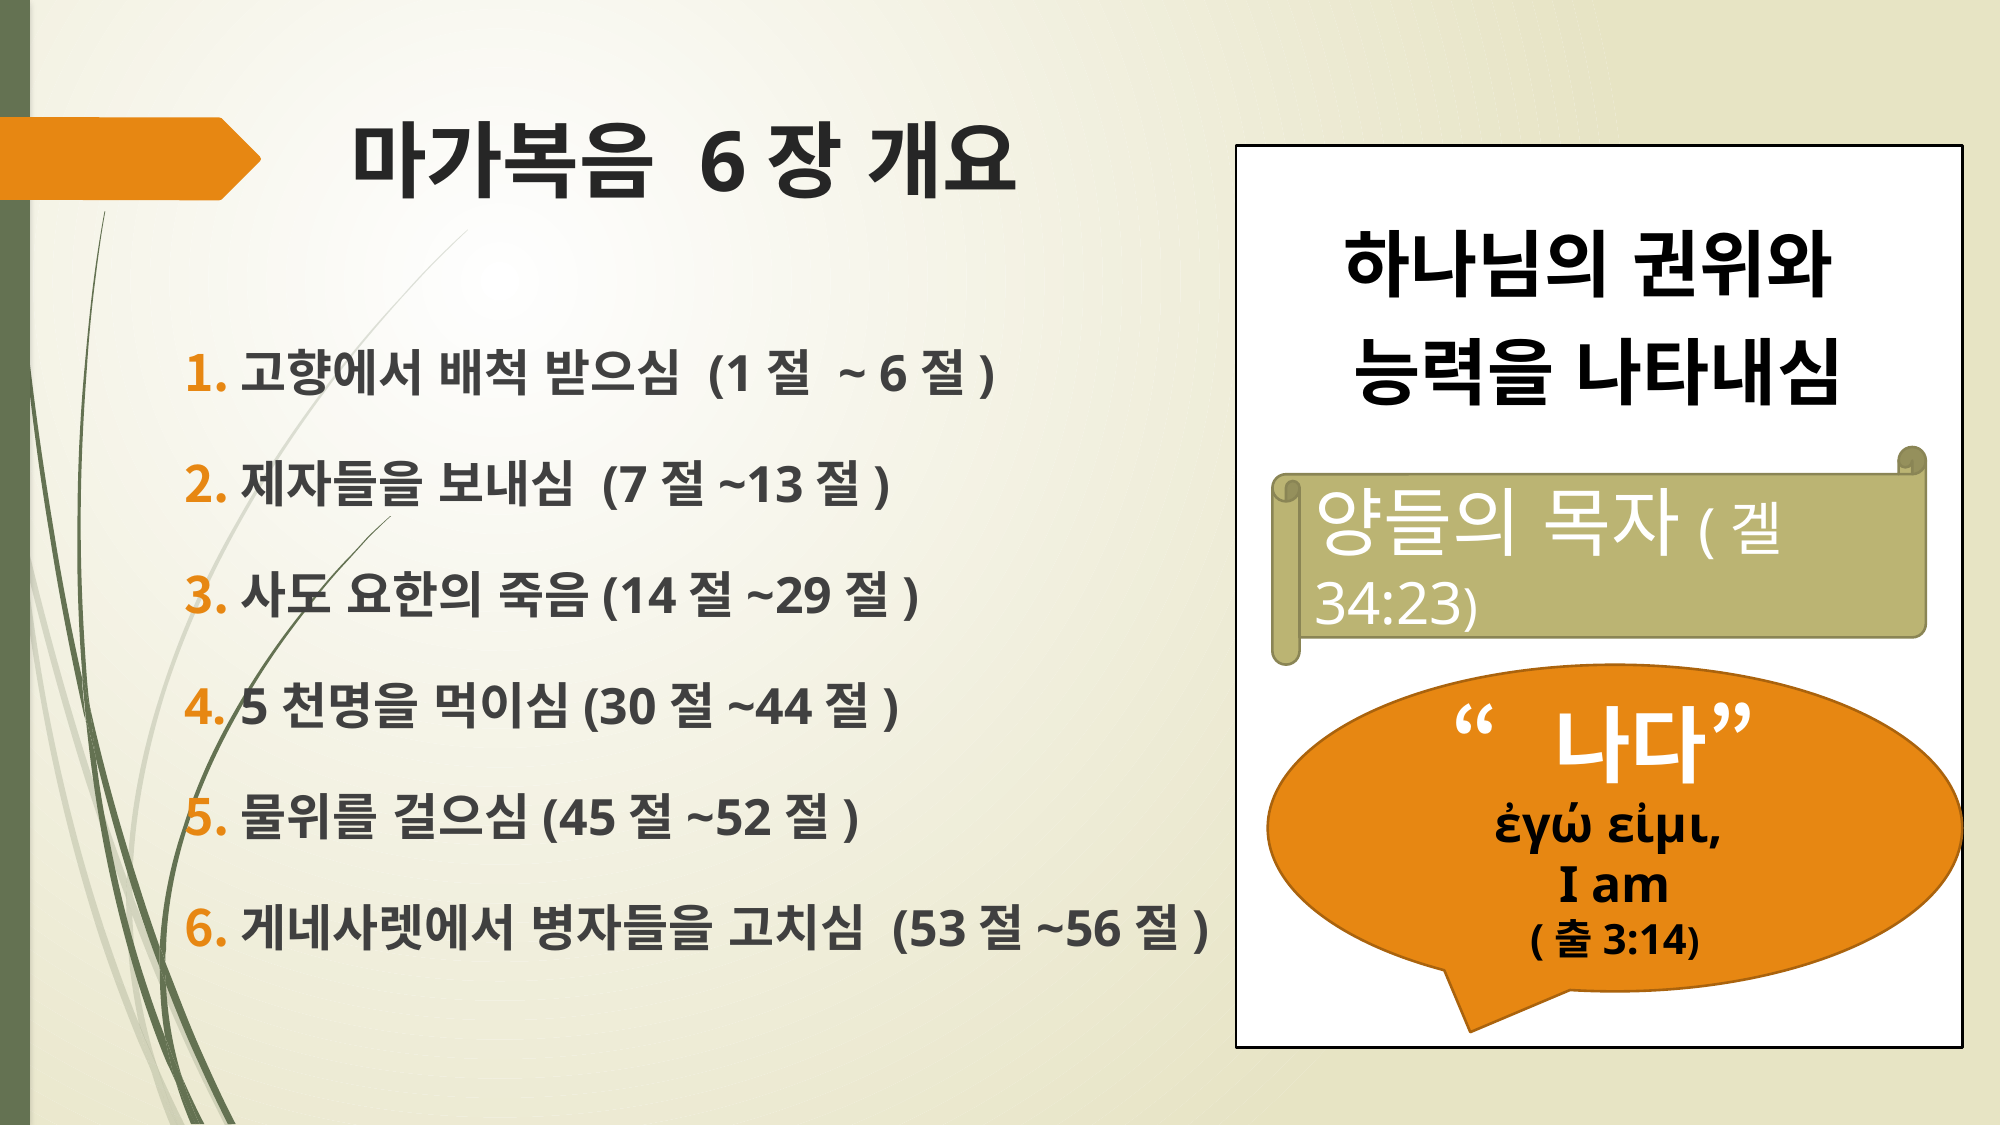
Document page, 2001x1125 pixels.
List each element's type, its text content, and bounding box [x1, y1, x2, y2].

list 고향에서 배척 받으심 (1절 ~ 6절) 제자들을 보내심 (7절~13절) 사도 요한의 죽음(14절~29절) 5천명을 먹이심(30절~44절) 물위를 걸으심(45절~52절) 게네사렛에서 병자들을 고치심 (53절~56절) [169, 304, 1263, 1069]
title 마가복음 6장 개요 [334, 100, 1797, 304]
text_box 양들의 목자(겔34:23) [1271, 445, 1928, 666]
text_box “나다” ἐγώ εἰμι, I am (출3:14) [1266, 663, 1964, 1034]
list 하나님의 권위와 능력을 나타내심 [1235, 144, 1964, 1049]
